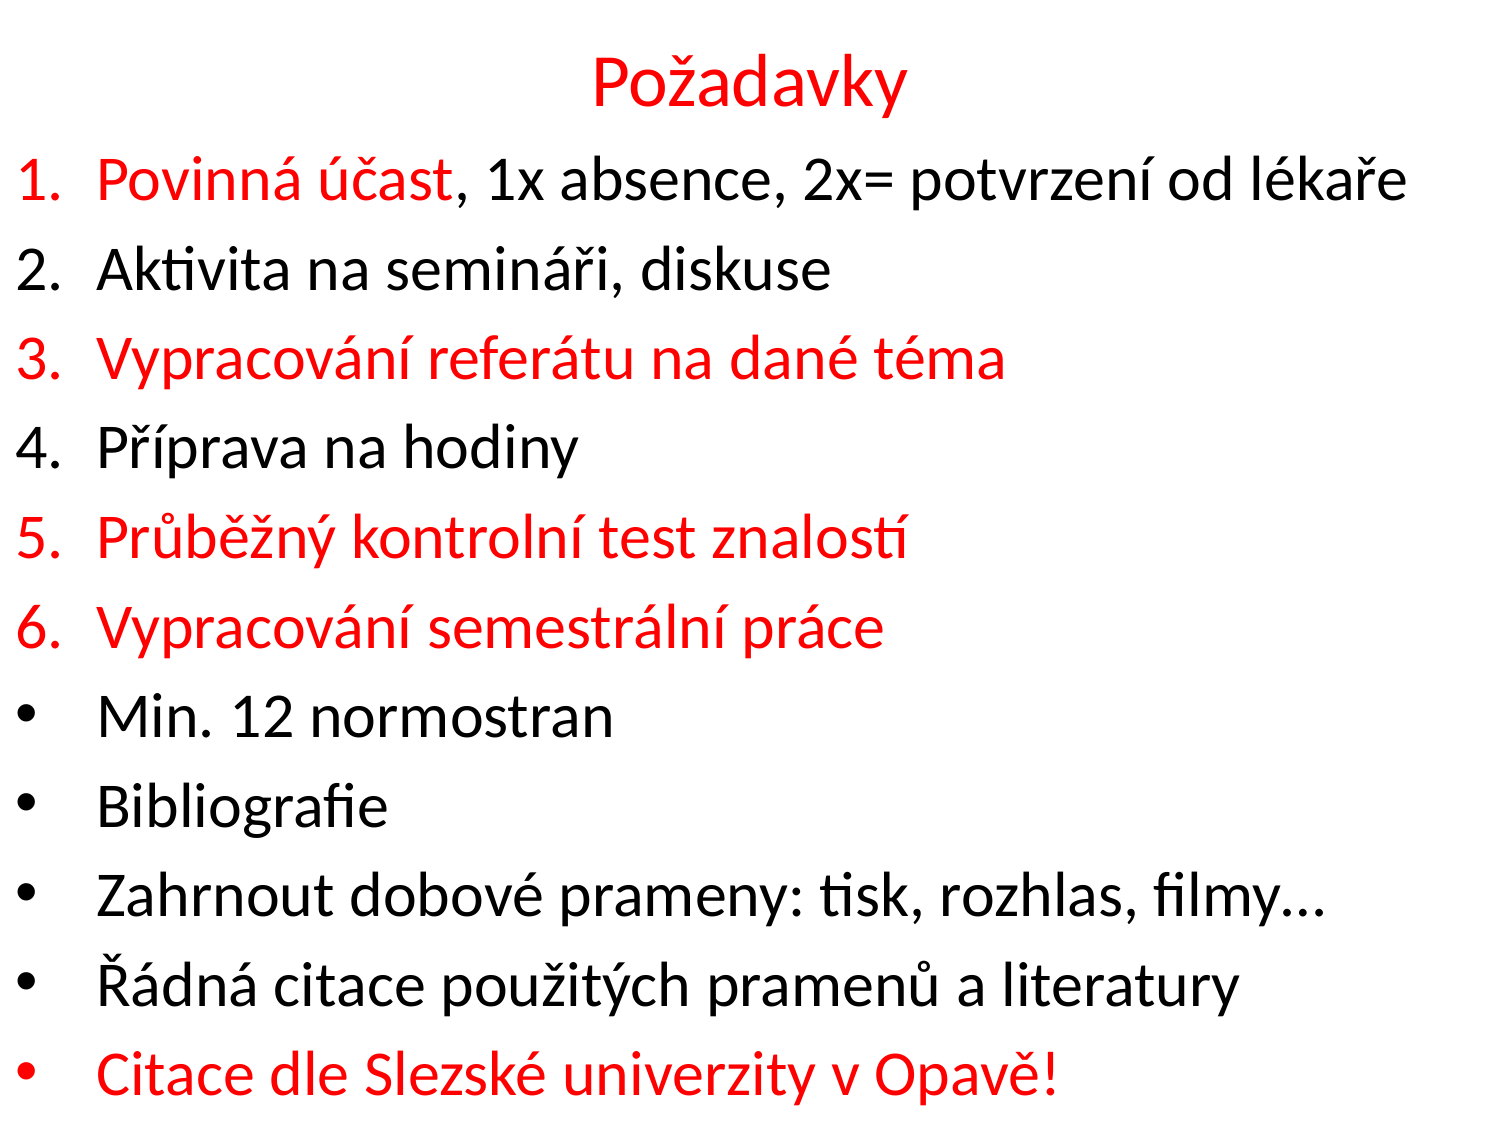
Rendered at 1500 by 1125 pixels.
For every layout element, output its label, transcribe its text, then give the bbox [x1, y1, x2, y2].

list Povinná účast, 1x absence, 2x= potvrzení od lékaře Aktivita na semináři, diskuse Vypracování referátu na dané téma Příprava na hodiny Průběžný kontrolní test znalostí Vypracování semestrální práce Min. 12 normostran Bibliografie Zahrnout dobové prameny: tisk, rozhlas, filmy… Řádná citace použitých pramenů a literatury Citace dle Slezské univerzity v Opavě! [0, 128, 1500, 1125]
title Požadavky [75, 23, 1425, 128]
